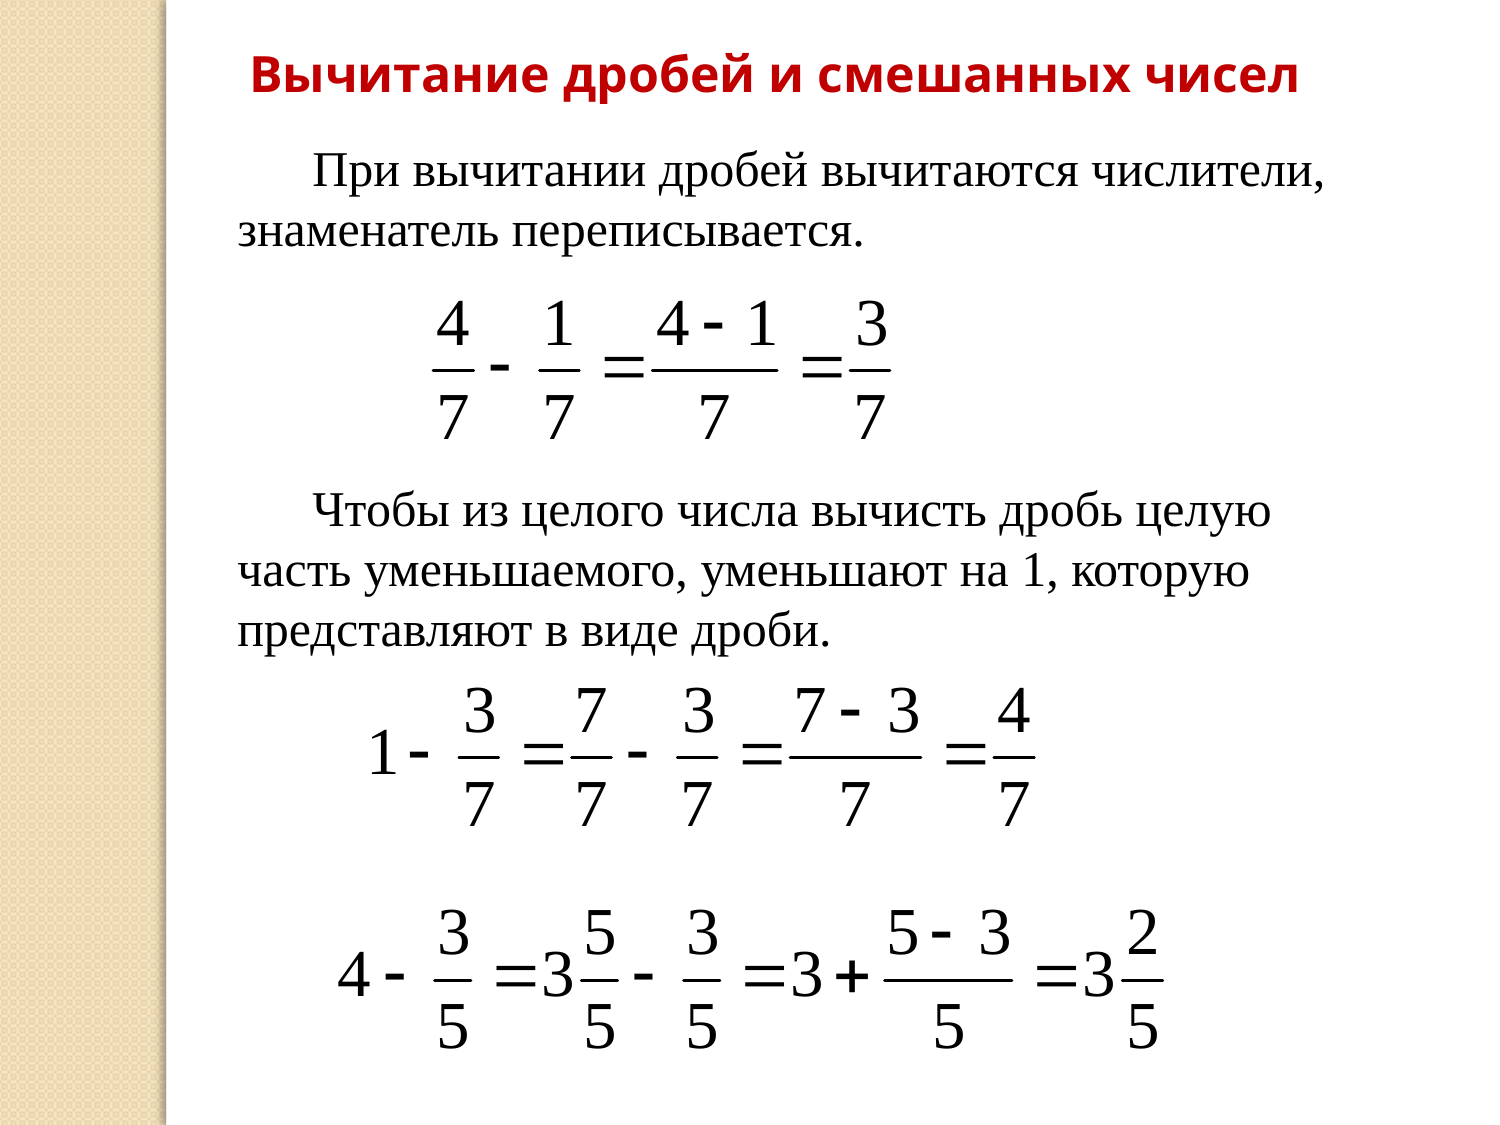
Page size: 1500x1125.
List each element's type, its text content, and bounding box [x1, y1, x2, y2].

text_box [327, 890, 1179, 1065]
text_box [363, 667, 1046, 842]
text_box Чтобы из целого числа вычисть дробь целую часть уменьшаемого, уменьшают на 1, которую представляют в виде дроби. [222, 468, 1407, 664]
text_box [421, 280, 904, 455]
text_box При вычитании дробей вычитаются числители, знаменатель переписывается. [222, 128, 1395, 264]
text_box Вычитание дробей и смешанных чисел [234, 35, 1407, 110]
